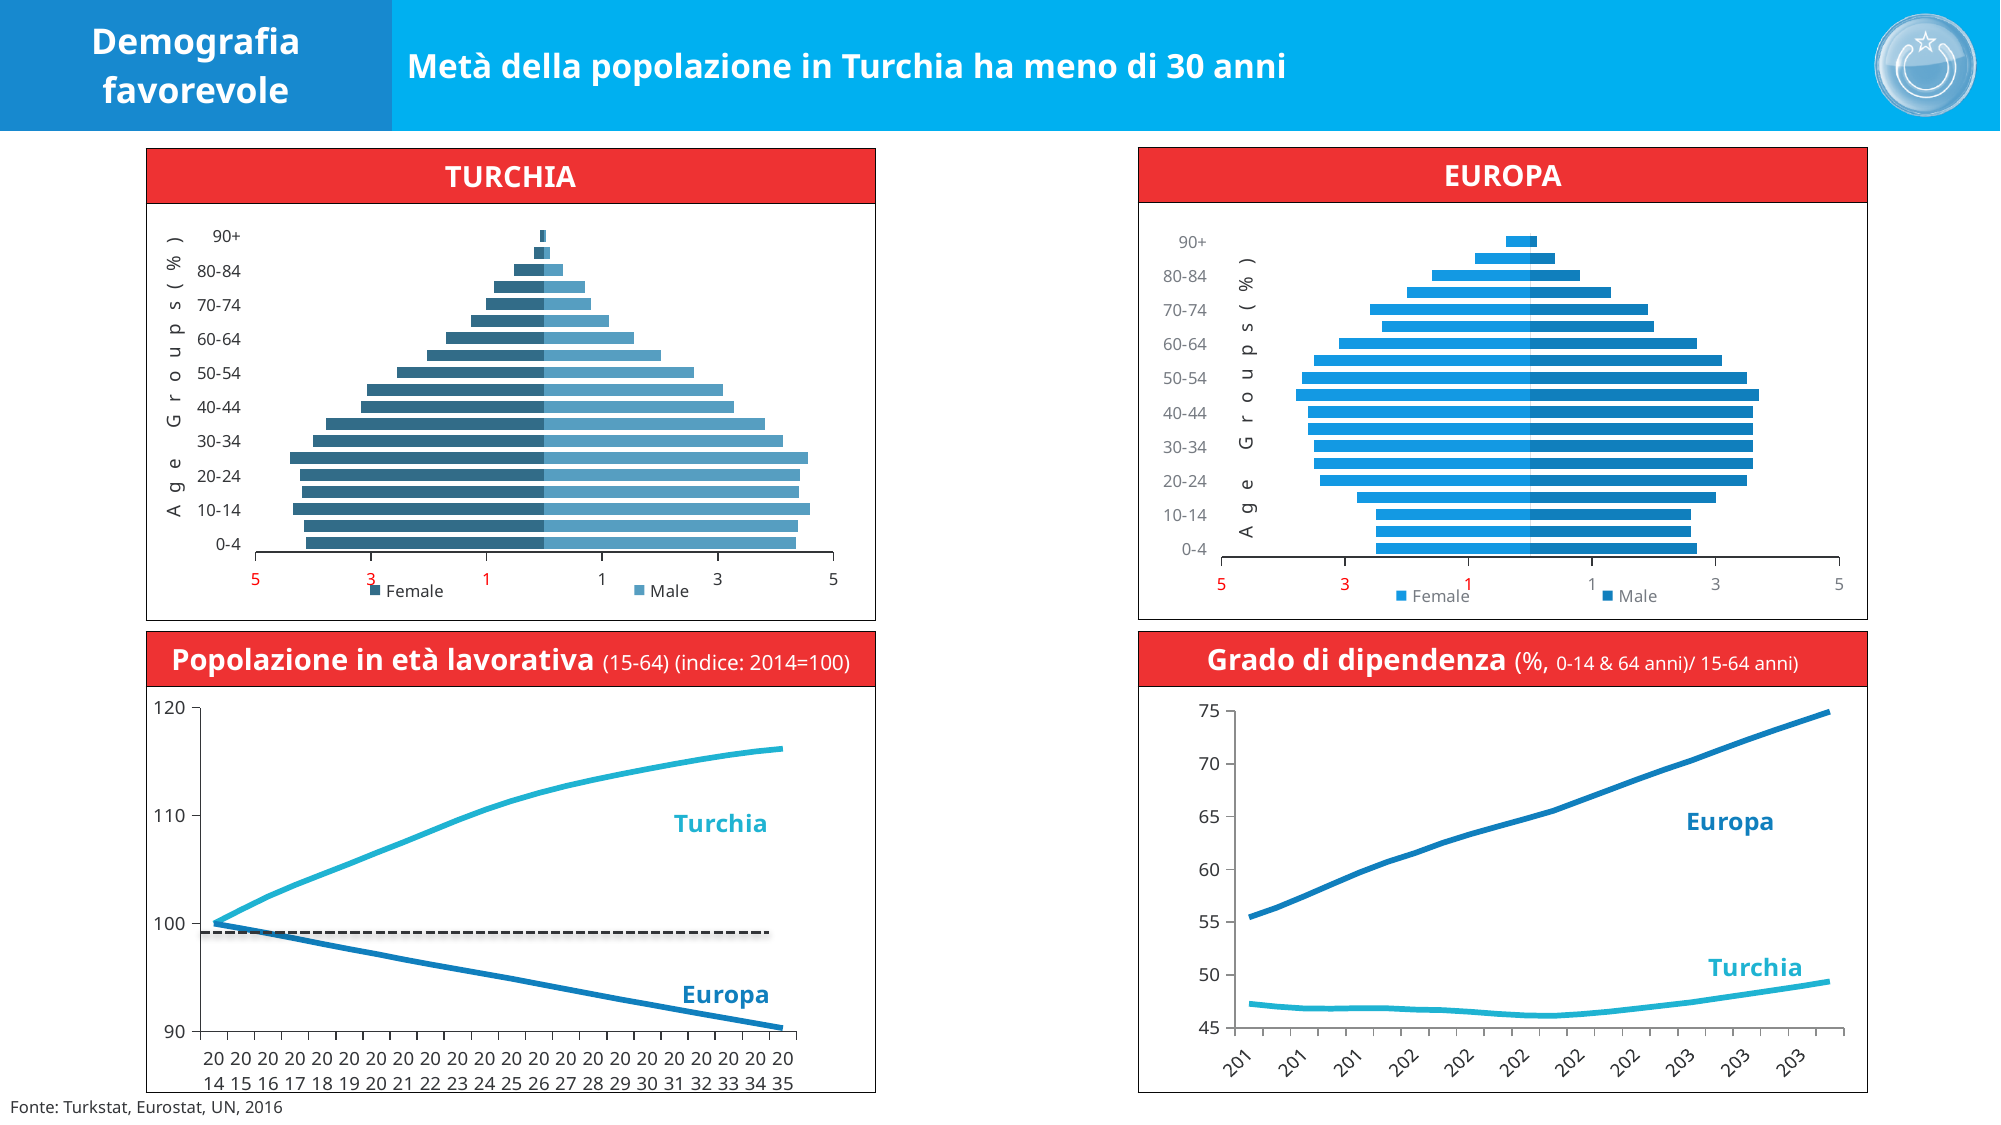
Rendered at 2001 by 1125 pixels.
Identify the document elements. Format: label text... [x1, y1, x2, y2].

table_header TURCHIA [147, 149, 875, 203]
table_cell [1139, 687, 1867, 1092]
table_header Demografia favorevole [0, 0, 392, 131]
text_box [184, 191, 1871, 621]
table_header Popolazione in età lavorativa (15-64) (indice: 2014=100) [147, 632, 875, 686]
chart [1191, 692, 1858, 1083]
table_header EUROPA [1139, 148, 1867, 188]
text_box Fonte: Turkstat, Eurostat, UN, 2016 [0, 1089, 298, 1125]
table_cell [147, 687, 875, 1092]
table_header Metà della popolazione in Turchia ha meno di 30 anni [392, 0, 2000, 131]
table_cell [147, 204, 178, 620]
chart [152, 692, 810, 1098]
picture [1875, 14, 1976, 116]
text_box Age Groups(%) [154, 222, 178, 533]
table_header Grado di dipendenza (%, 0-14 & 64 anni)/ 15-64 anni) [1139, 632, 1867, 686]
